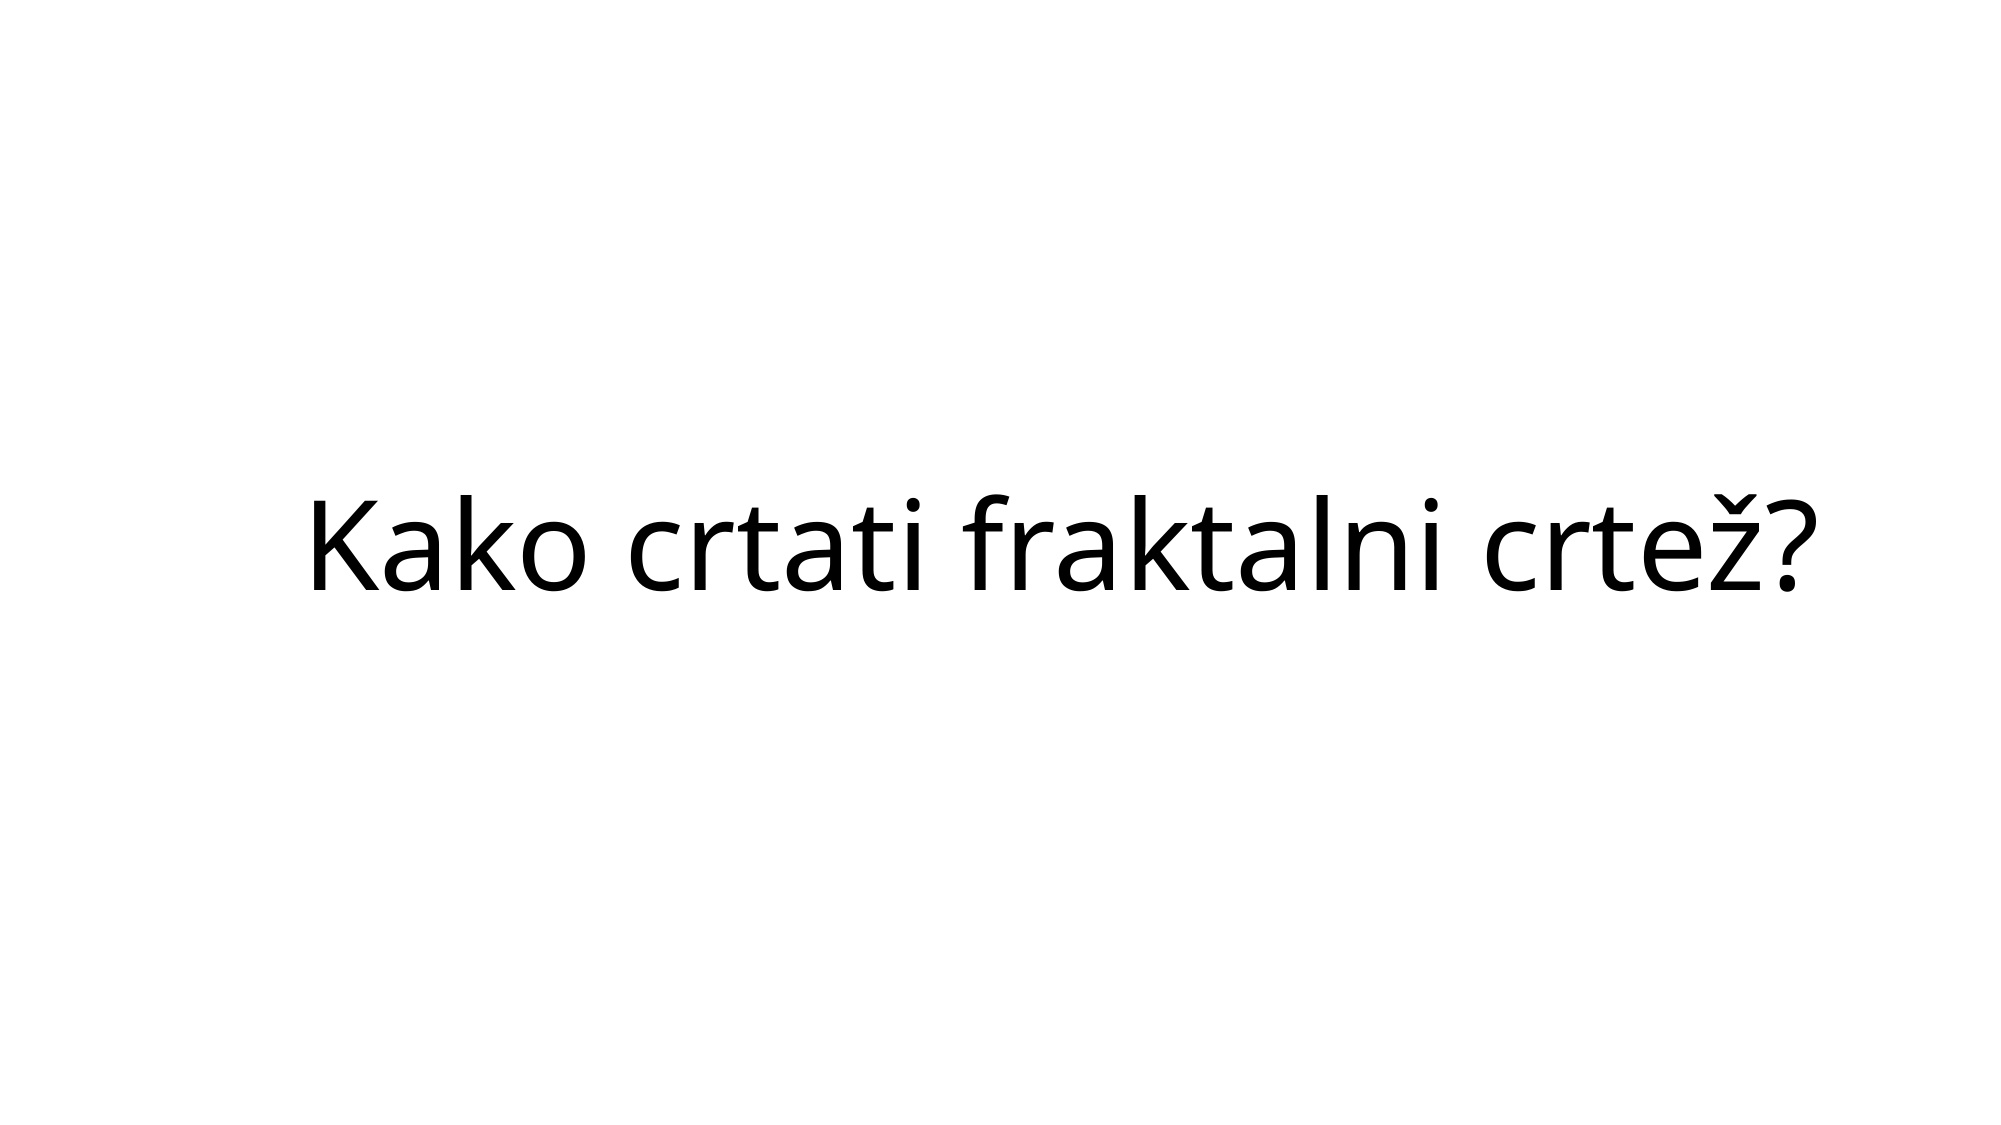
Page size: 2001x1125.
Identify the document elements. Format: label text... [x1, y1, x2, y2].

title Kako crtati fraktalni crtež? [137, 59, 1863, 1041]
